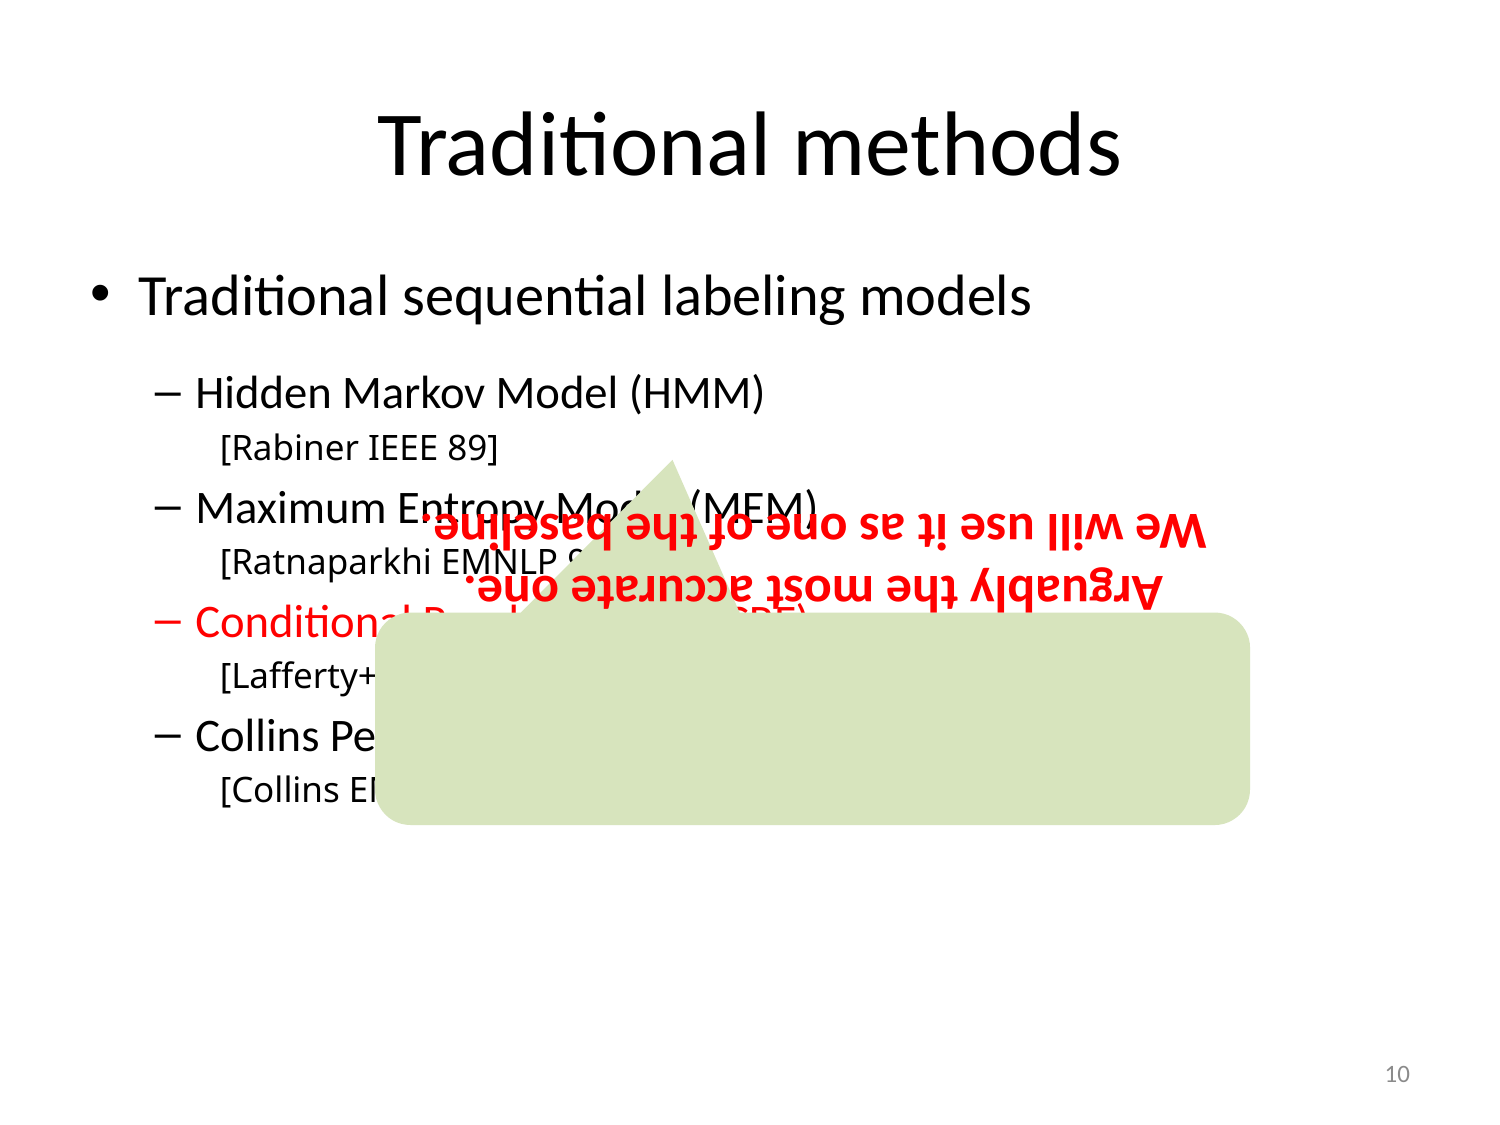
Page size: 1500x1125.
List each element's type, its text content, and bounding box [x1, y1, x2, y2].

slide_number 10 [1074, 1042, 1425, 1103]
text_box Arguably the most accurate one. We will use it as one of the baseline. [372, 457, 1253, 828]
list Traditional sequential labeling models Hidden Markov Model (HMM) [Rabiner IEEE 89] Maximum Entropy Model (MEM) [Ratnaparkhi EMNLP 96] Conditional Random Fields (CRF) [Lafferty+ ICML 01] Collins Perceptron [Collins EMNLP 02] Problem: not able to model latent structures  [75, 249, 1413, 975]
title Traditional methods [75, 45, 1425, 233]
